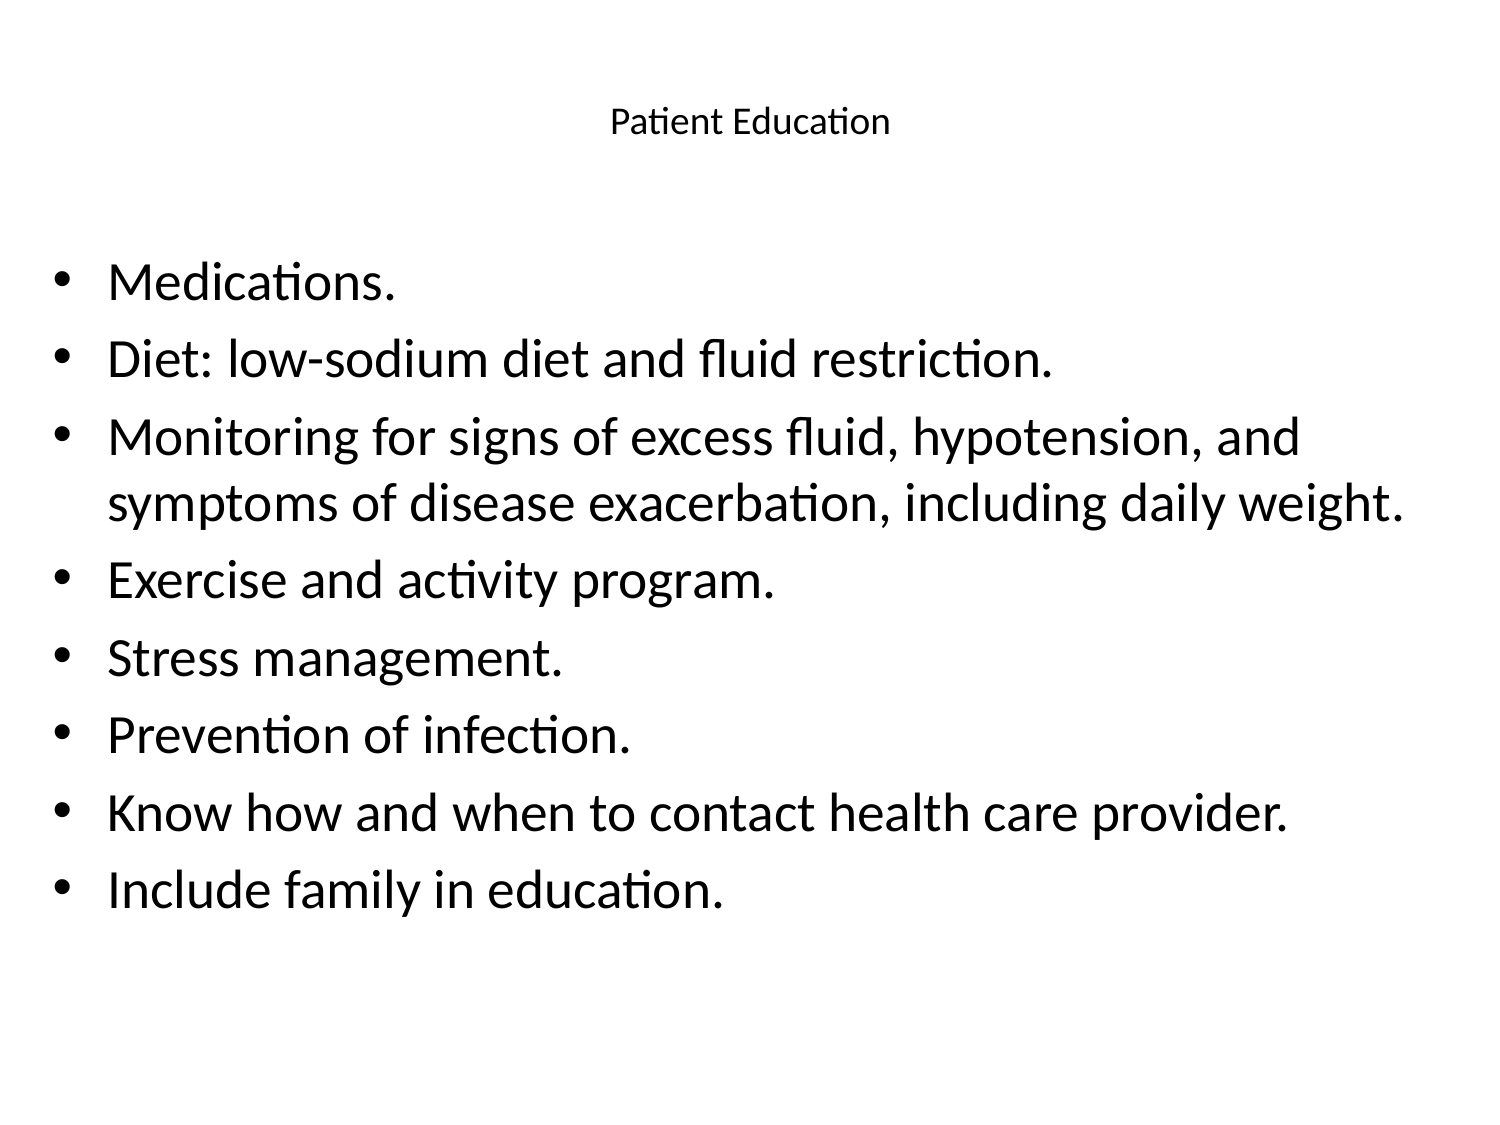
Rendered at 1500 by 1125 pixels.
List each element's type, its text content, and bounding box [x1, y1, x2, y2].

title Patient Education [51, 87, 1450, 151]
list Medications. Diet: low-sodium diet and fluid restriction. Monitoring for signs of excess fluid, hypotension, and symptoms of disease exacerbation, including daily weight. Exercise and activity program. Stress management. Prevention of infection. Know how and when to contact health care provider. Include family in education. [37, 237, 1451, 940]
